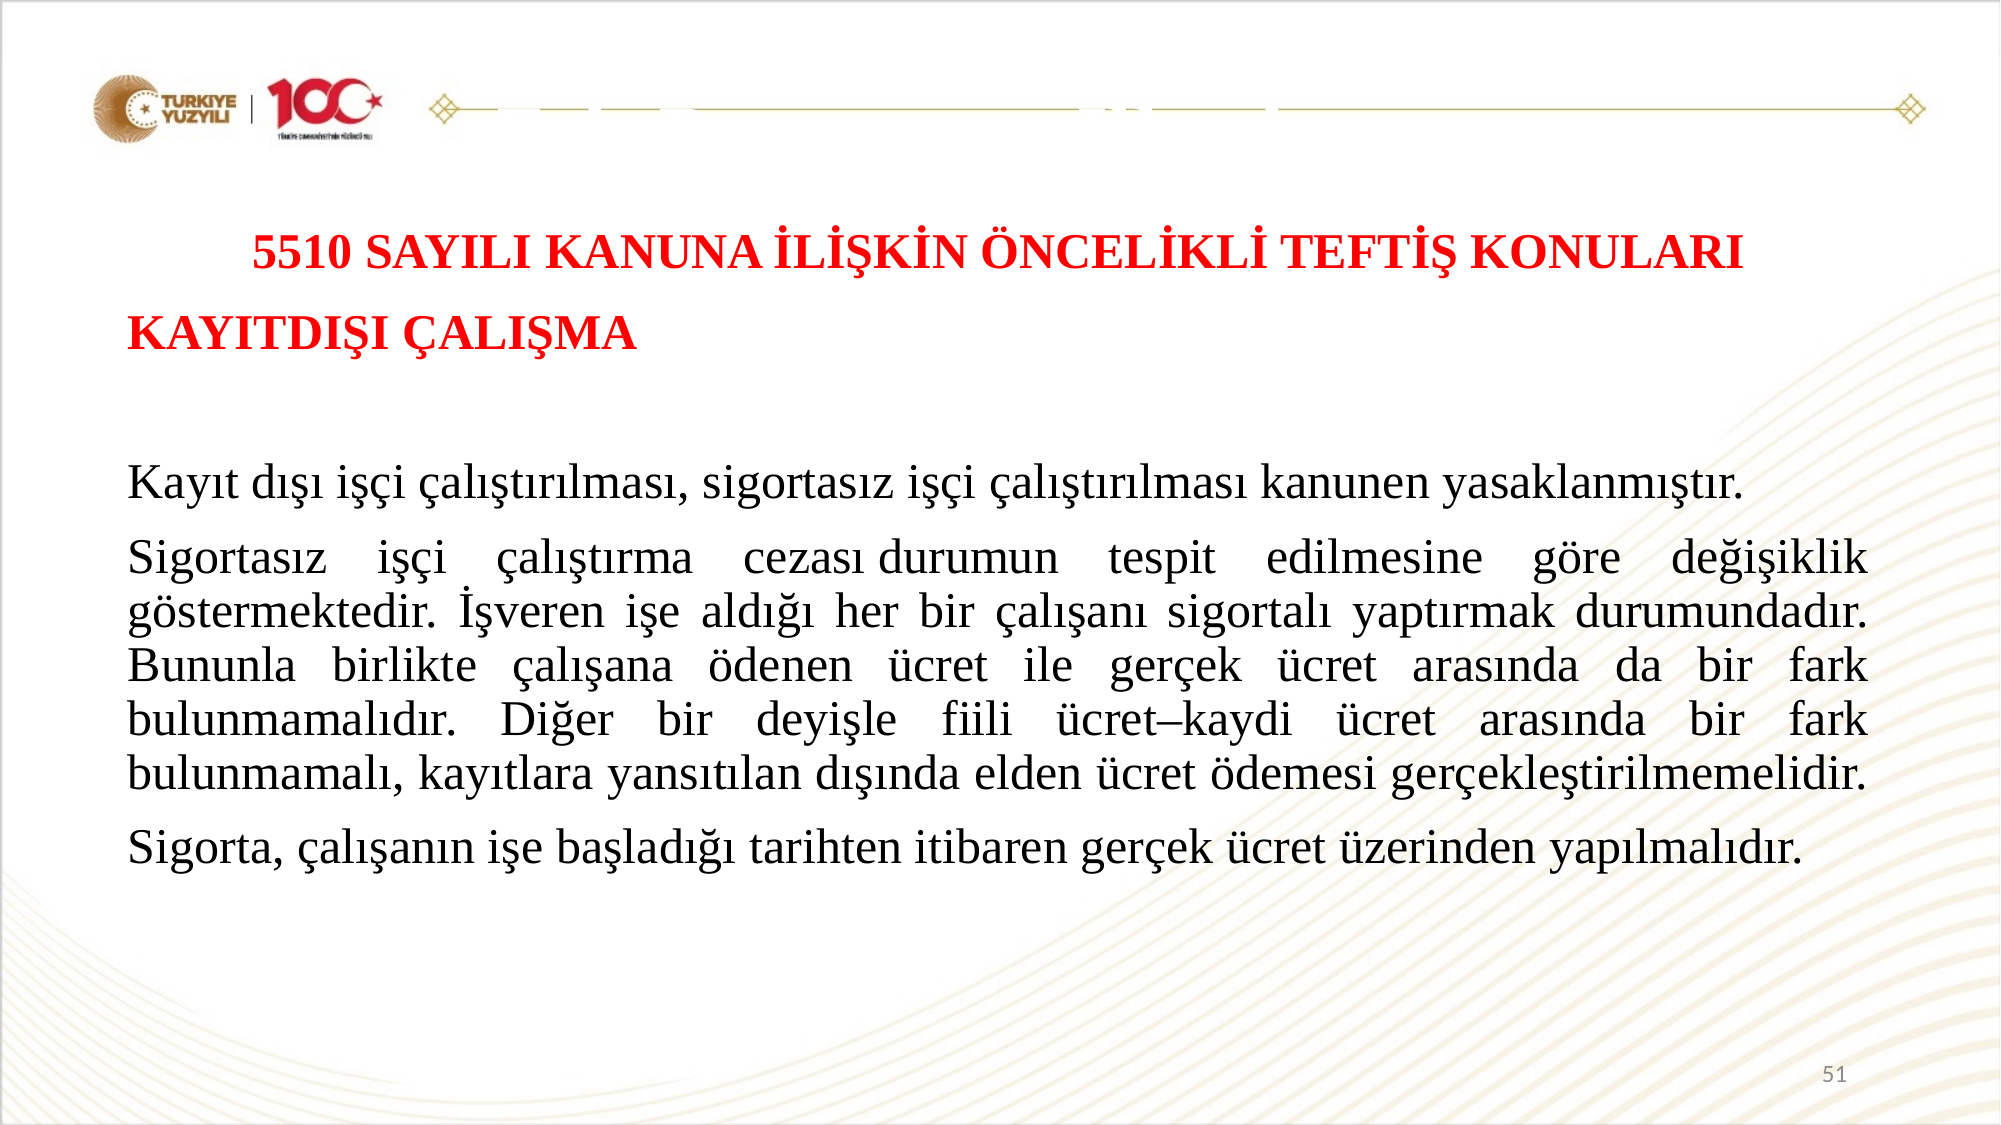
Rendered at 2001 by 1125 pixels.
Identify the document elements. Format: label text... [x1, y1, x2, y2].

picture [0, 0, 2001, 1125]
text_box Eşit Davranma İlkesi [481, 79, 1670, 199]
slide_number 51 [1412, 1042, 1863, 1103]
list 5510 SAYILI KANUNA İLİŞKİN ÖNCELİKLİ TEFTİŞ KONULARI KAYITDIŞI ÇALIŞMA Kayıt dışı işçi çalıştırılması, sigortasız işçi çalıştırılması kanunen yasaklanmıştır. Sigortasız işçi çalıştırma cezası durumun tespit edilmesine göre değişiklik göstermektedir. İşveren işe aldığı her bir çalışanı sigortalı yaptırmak durumundadır. Bununla birlikte çalışana ödenen ücret ile gerçek ücret arasında da bir fark bulunmamalıdır. Diğer bir deyişle fiili ücret–kaydi ücret arasında bir fark bulunmamalı, kayıtlara yansıtılan dışında elden ücret ödemesi gerçekleştirilmemelidir. Sigorta, çalışanın işe başladığı tarihten itibaren gerçek ücret üzerinden yapılmalıdır. [112, 202, 1886, 1040]
